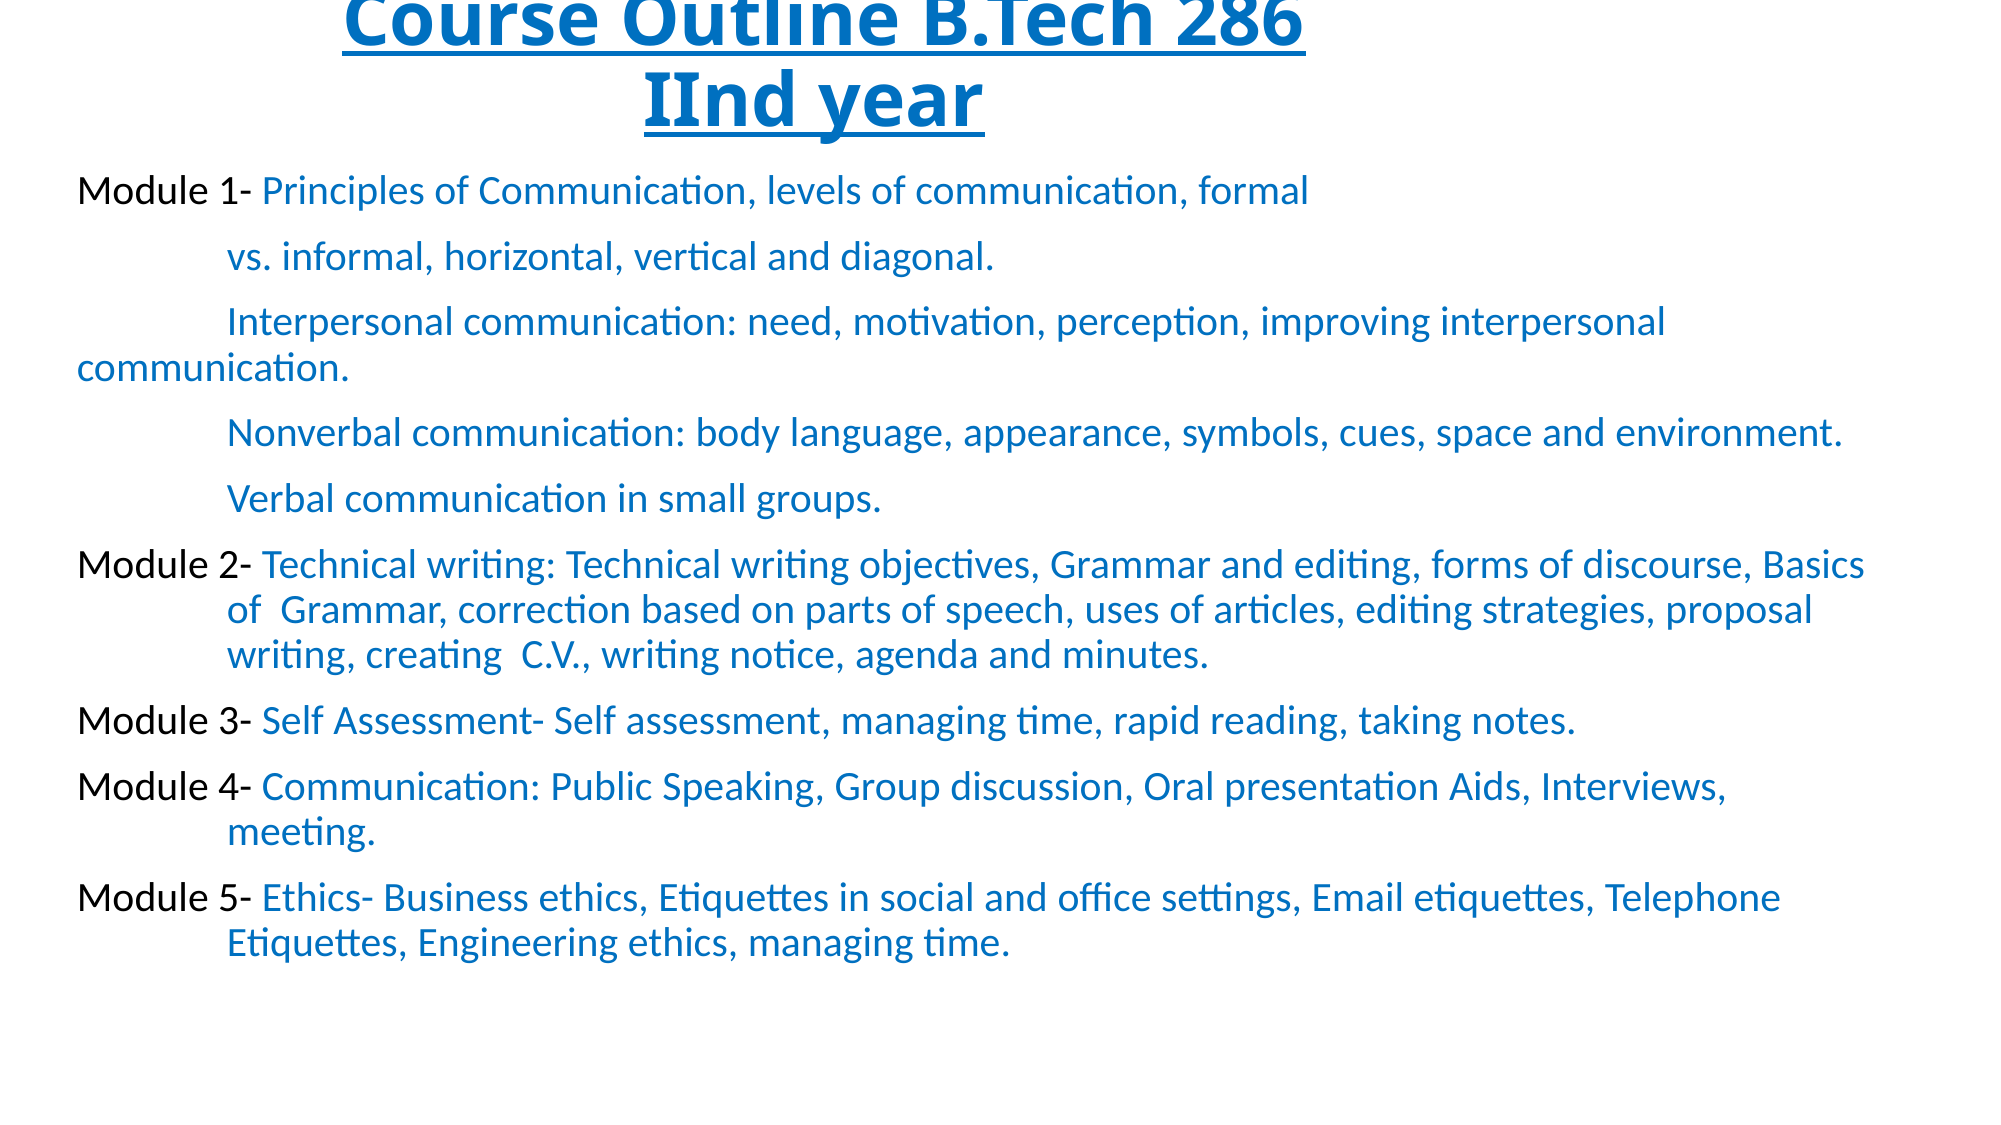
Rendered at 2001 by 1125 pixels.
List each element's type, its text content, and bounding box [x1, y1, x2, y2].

list Module 1- Principles of Communication, levels of communication, formal vs. informal, horizontal, vertical and diagonal. Interpersonal communication: need, motivation, perception, improving interpersonal communication. Nonverbal communication: body language, appearance, symbols, cues, space and environment. Verbal communication in small groups. Module 2- Technical writing: Technical writing objectives, Grammar and editing, forms of discourse, Basics of Grammar, correction based on parts of speech, uses of articles, editing strategies, proposal writing, creating C.V., writing notice, agenda and minutes. Module 3- Self Assessment- Self assessment, managing time, rapid reading, taking notes. Module 4- Communication: Public Speaking, Group discussion, Oral presentation Aids, Interviews, meeting. Module 5- Ethics- Business ethics, Etiquettes in social and office settings, Email etiquettes, Telephone Etiquettes, Engineering ethics, managing time. [61, 160, 1887, 996]
title Course Outline B.Tech 286 IInd year [243, 29, 1405, 94]
